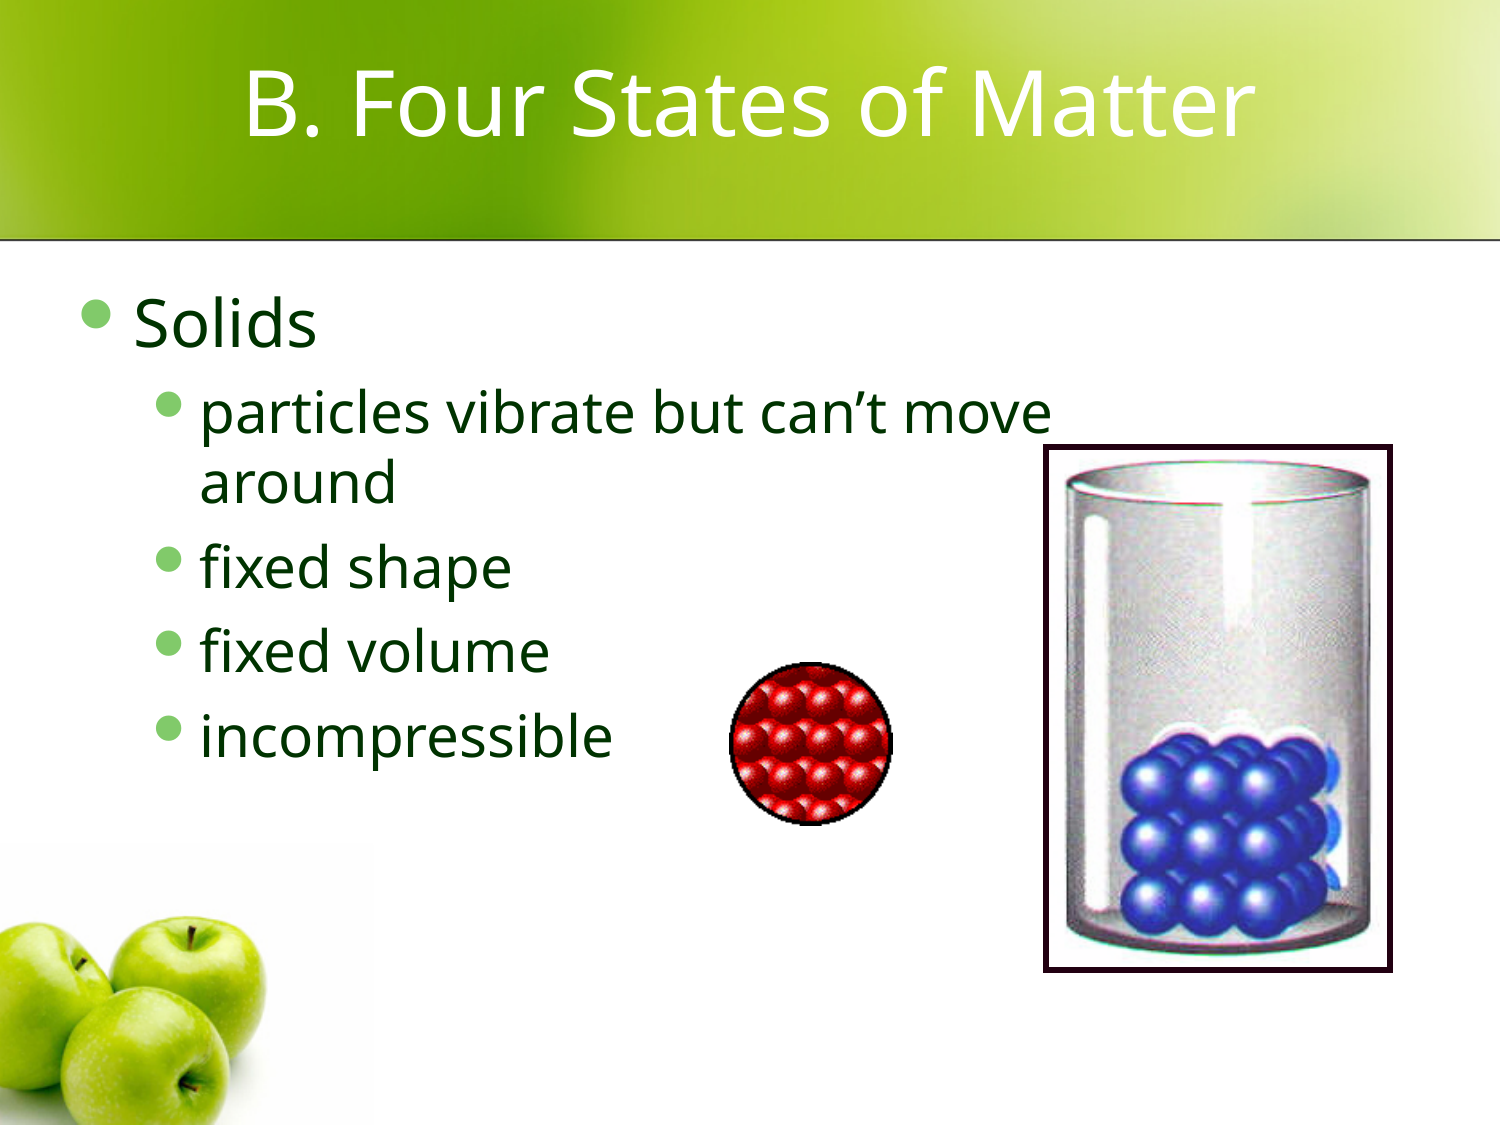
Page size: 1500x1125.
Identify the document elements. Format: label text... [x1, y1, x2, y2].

list Solids particles vibrate but can’t move around fixed shape fixed volume incompressible [62, 273, 1153, 816]
title B. Four States of Matter [62, 24, 1438, 175]
picture [0, 0, 1500, 1125]
